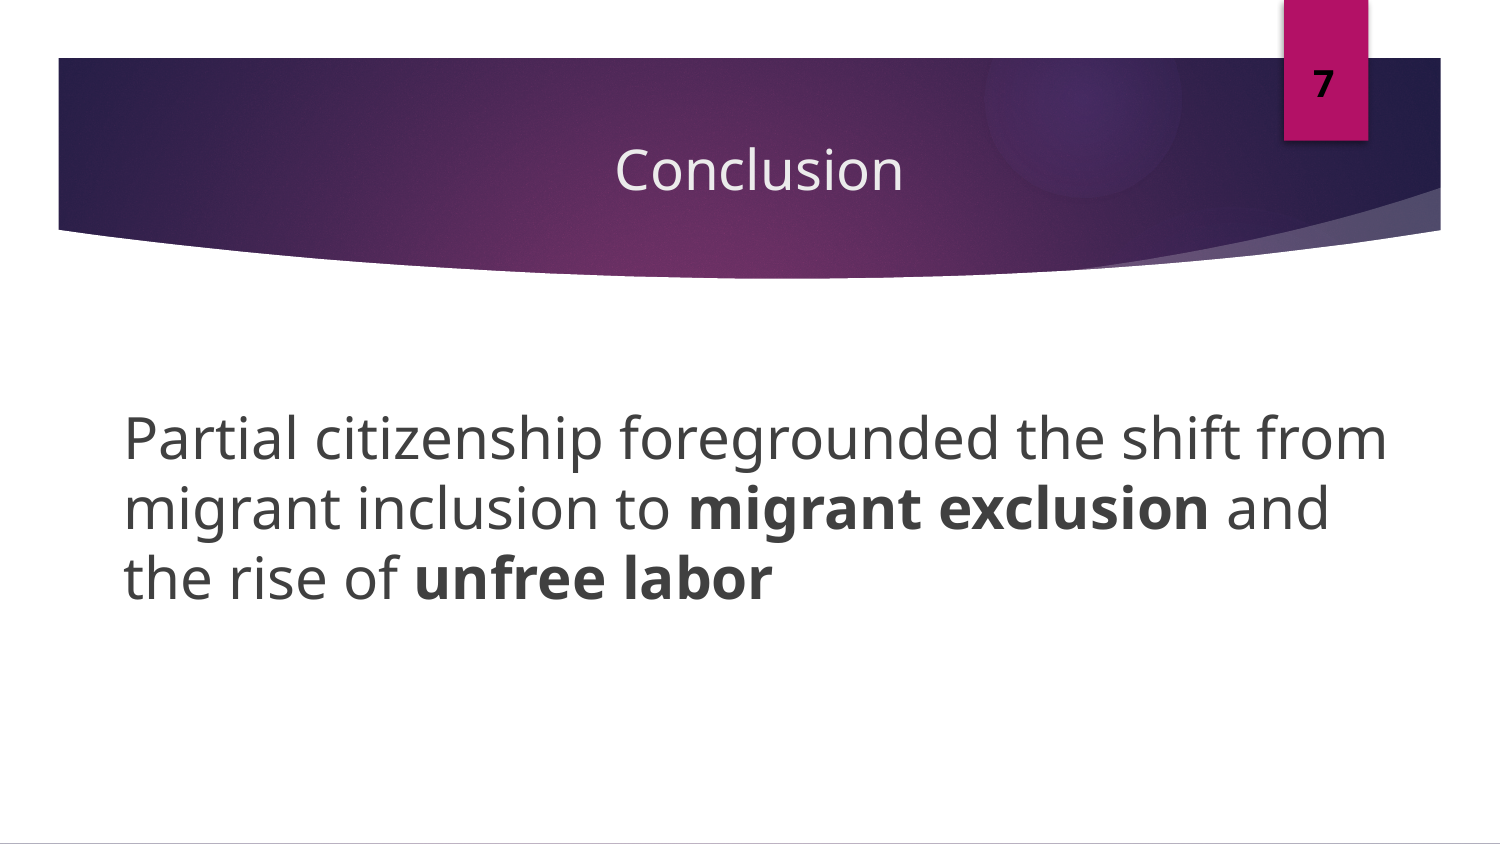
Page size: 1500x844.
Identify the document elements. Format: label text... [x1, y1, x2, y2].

text_box 7 [1298, 52, 1350, 113]
list Partial citizenship foregrounded the shift from migrant inclusion to migrant exclusion and the rise of unfree labor [108, 386, 1437, 799]
title Conclusion [599, 119, 1204, 222]
